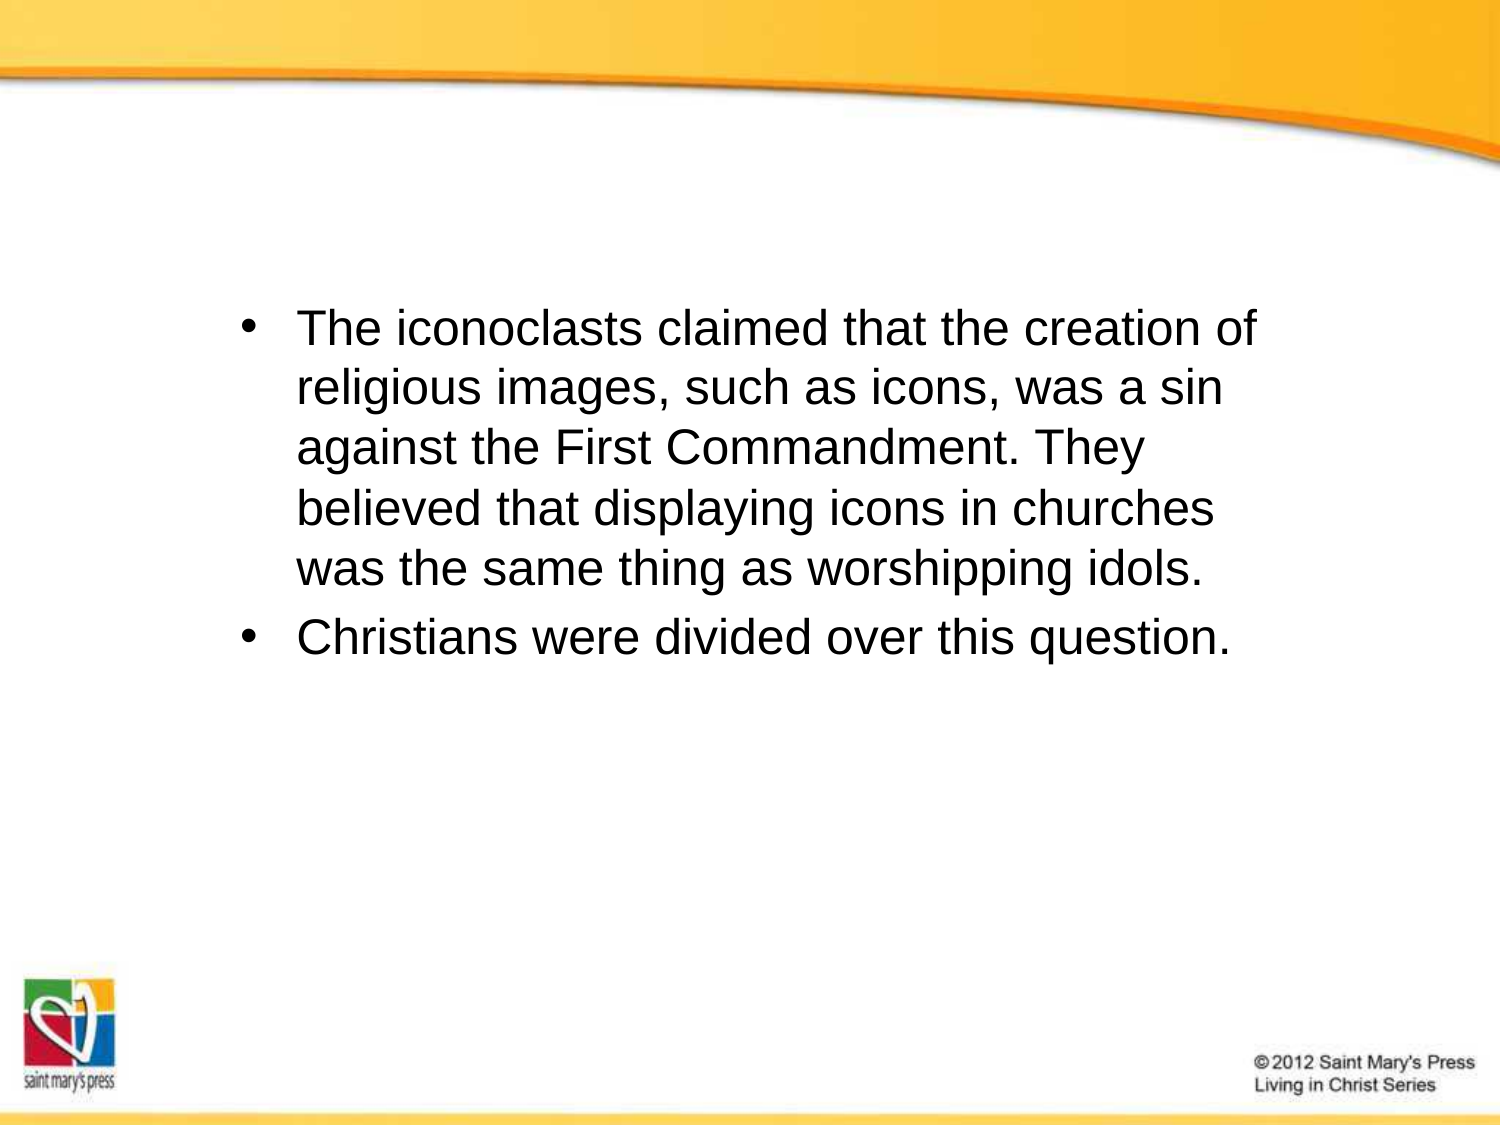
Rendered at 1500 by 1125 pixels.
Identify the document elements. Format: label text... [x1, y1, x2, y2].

list The iconoclasts claimed that the creation of religious images, such as icons, was a sin against the First Commandment. They believed that displaying icons in churches was the same thing as worshipping idols. Christians were divided over this question. [225, 287, 1288, 1005]
picture [0, 0, 1500, 1125]
